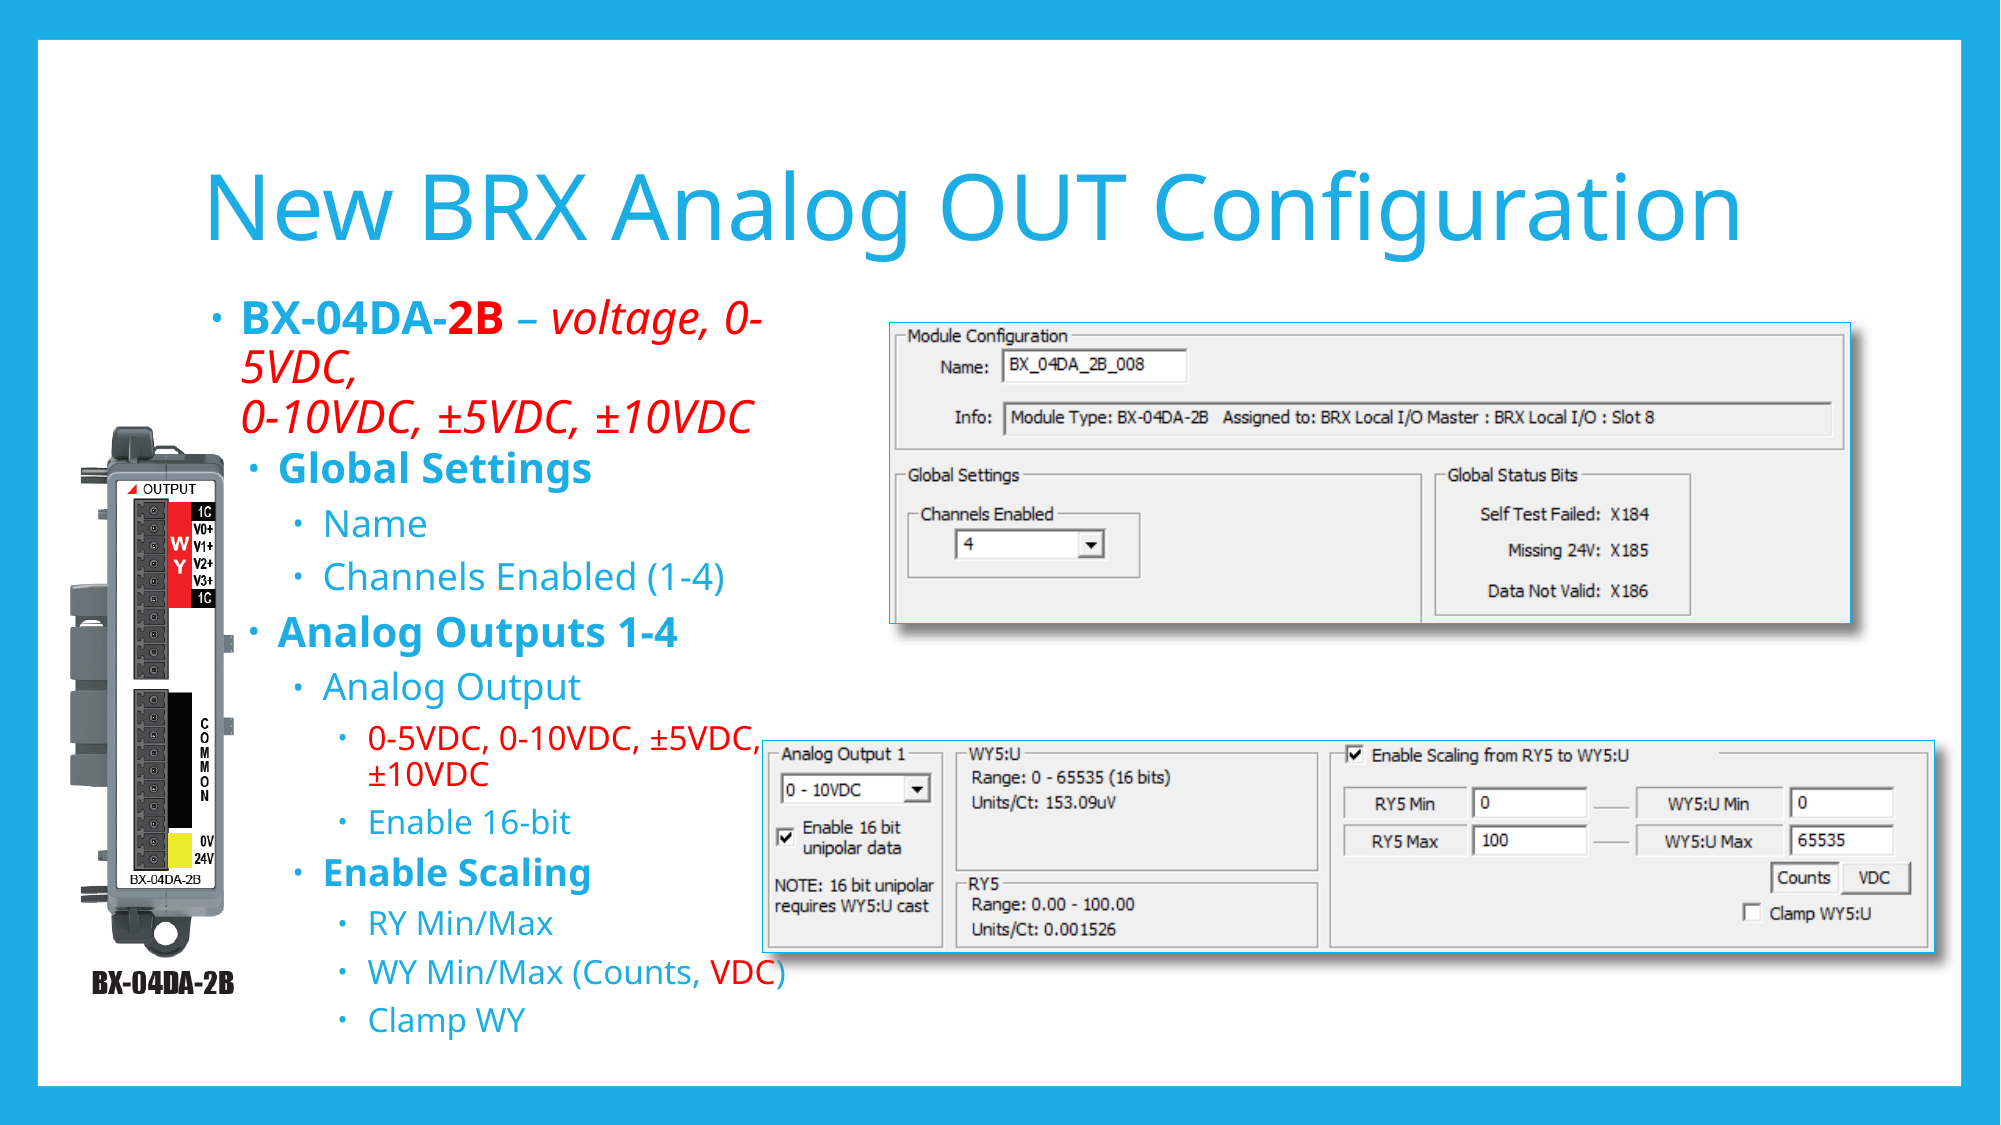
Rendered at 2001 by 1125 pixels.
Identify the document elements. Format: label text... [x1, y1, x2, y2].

picture [891, 324, 1849, 622]
picture [63, 423, 238, 998]
title New BRX Analog OUT Configuration [187, 99, 1808, 320]
list BX-04DA-2B – voltage, 0-5VDC, 0-10VDC, ±5VDC, ±10VDC Global Settings Name Channels Enabled (1-4) Analog Outputs 1-4 Analog Output 0-5VDC, 0-10VDC, ±5VDC, ±10VDC Enable 16-bit Enable Scaling RY Min/Max WY Min/Max (Counts, VDC) Clamp WY [187, 287, 890, 1057]
picture [764, 742, 1933, 951]
